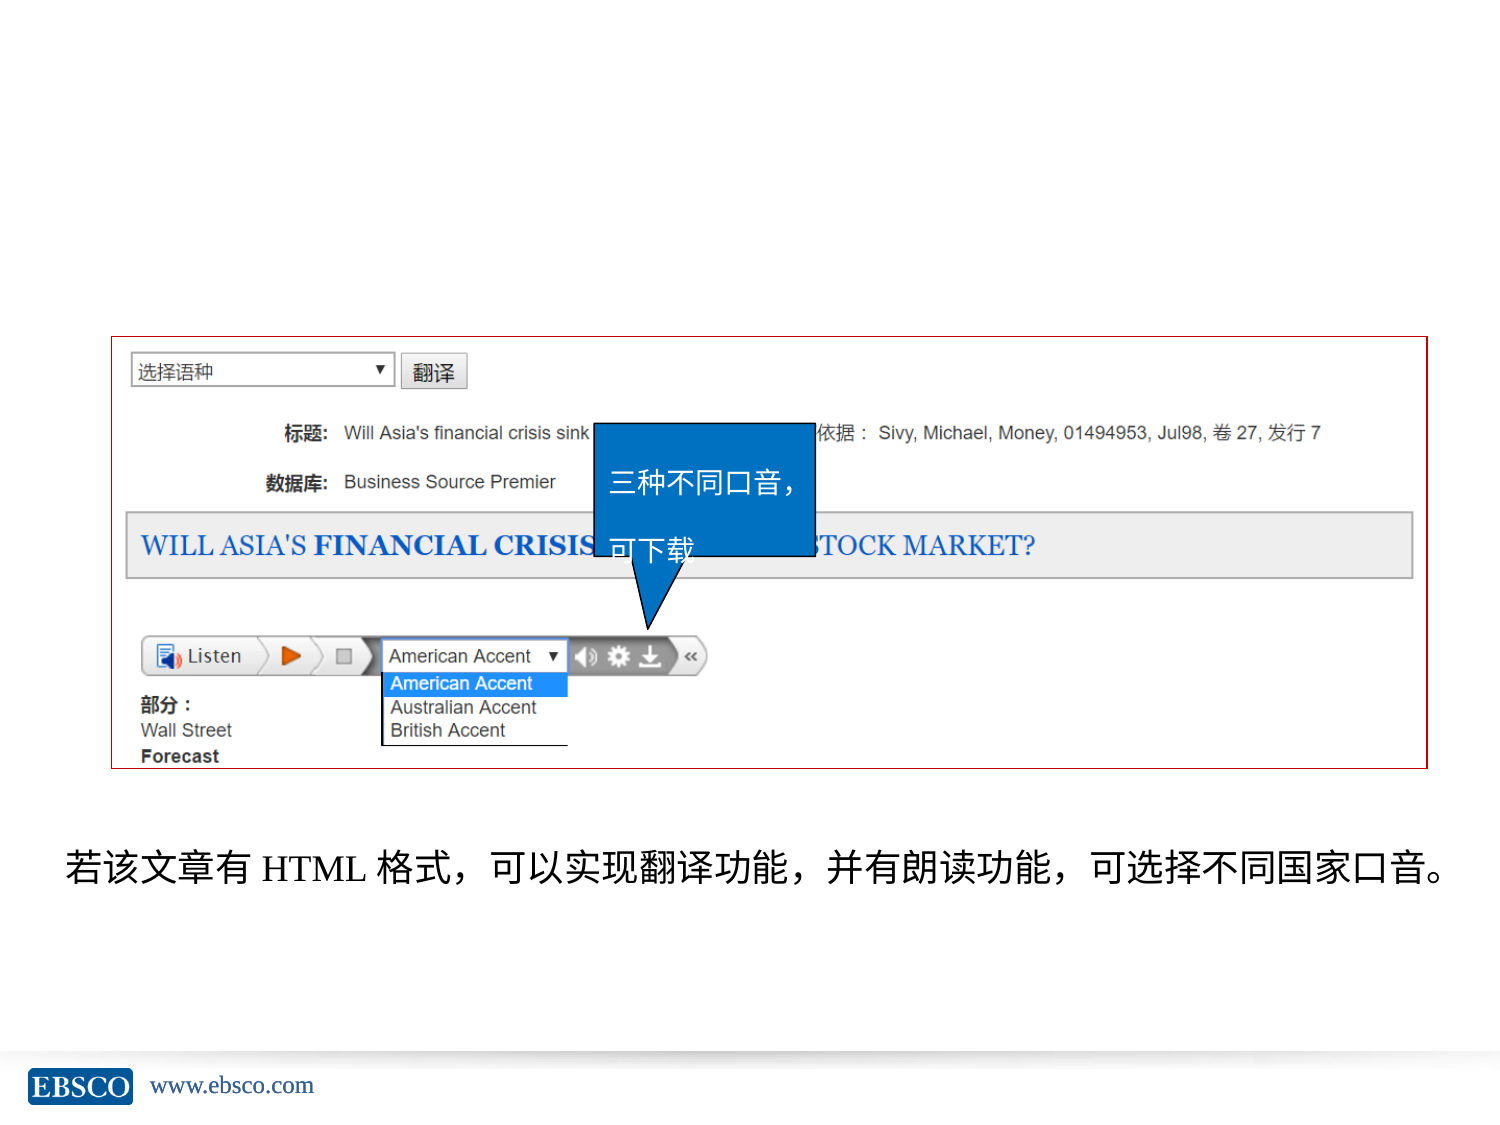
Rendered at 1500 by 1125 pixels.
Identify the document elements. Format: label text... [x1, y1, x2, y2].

picture [0, 1028, 1500, 1105]
text_box 若该文章有HTML格式，可以实现翻译功能，并有朗读功能，可选择不同国家口音。 [50, 836, 1488, 897]
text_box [112, 337, 1427, 768]
